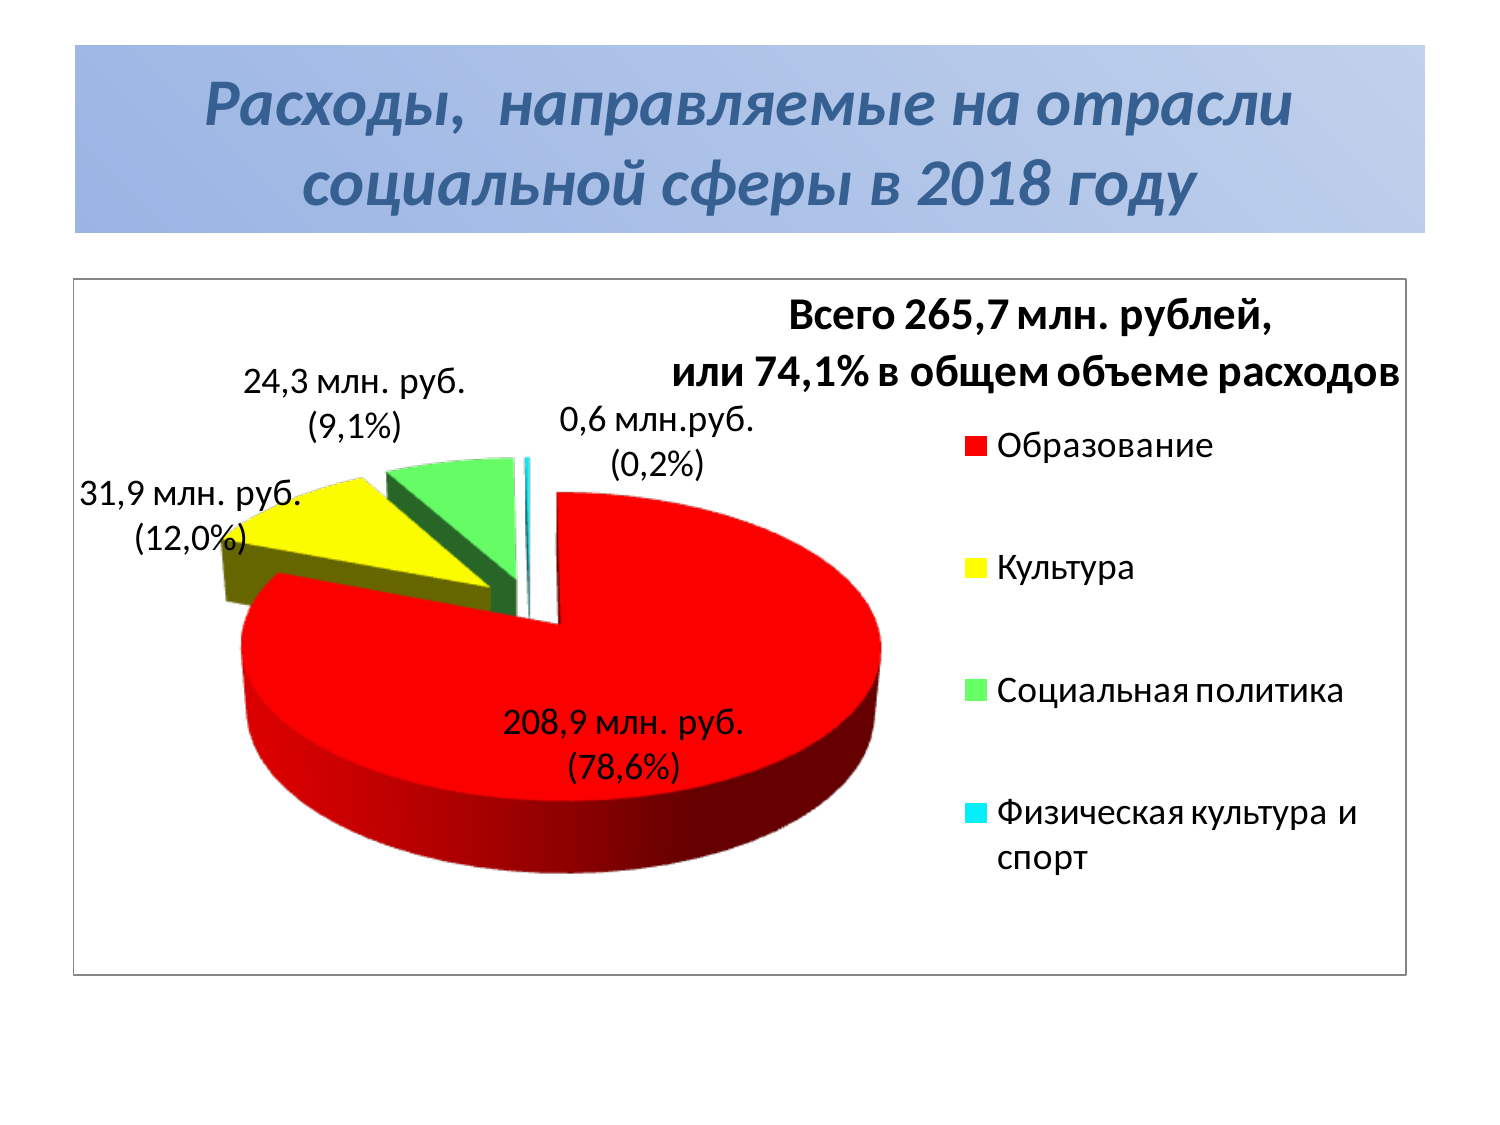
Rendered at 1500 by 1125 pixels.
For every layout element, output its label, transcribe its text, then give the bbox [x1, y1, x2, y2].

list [64, 270, 1415, 983]
title Расходы, направляемые на отрасли социальной сферы в 2018 году [75, 45, 1425, 233]
